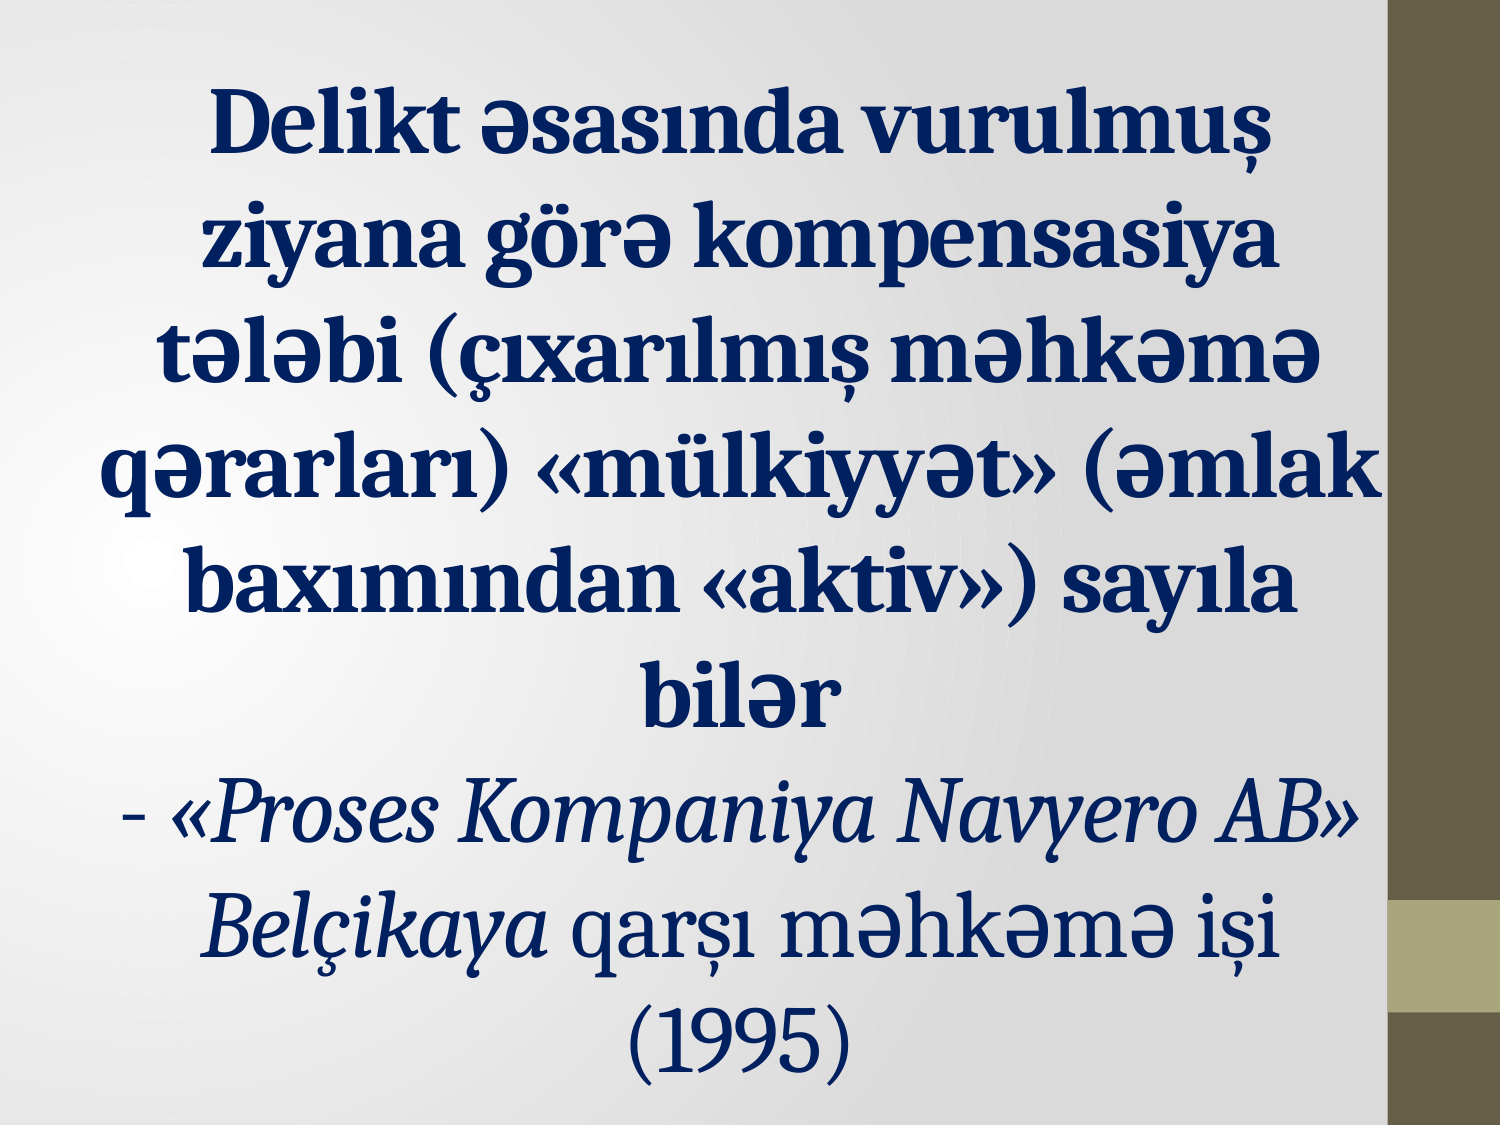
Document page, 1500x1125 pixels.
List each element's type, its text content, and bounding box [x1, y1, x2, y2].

title Delikt əsasında vurulmuş ziyana görə kompensasiya tələbi (çıxarılmış məhkəmə qərarları) «mülkiyyət» (əmlak baxımından «aktiv») sayıla bilər - «Proses Kompaniya Navyero AB» Belçikaya qarşı məhkəmə işi (1995) [64, 42, 1415, 1106]
